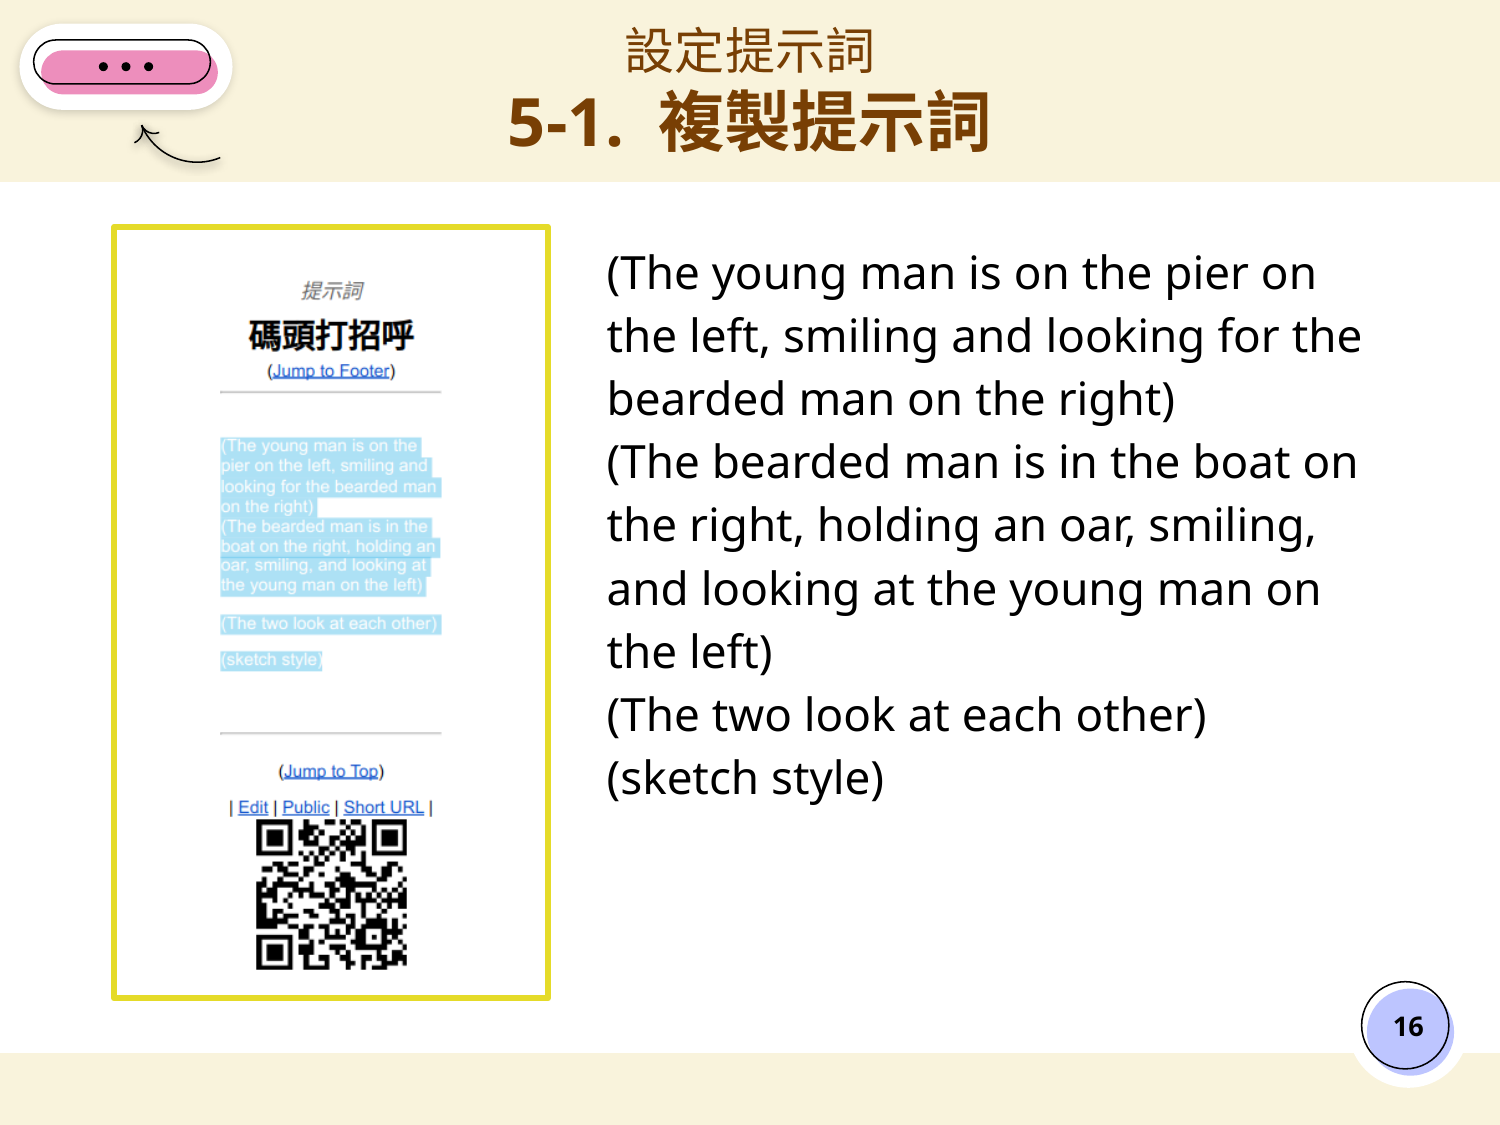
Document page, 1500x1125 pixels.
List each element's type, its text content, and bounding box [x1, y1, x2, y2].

title 設定提示詞 5-1. 複製提示詞 [232, 23, 1268, 171]
picture [117, 229, 545, 996]
list (The young man is on the pier on the left, smiling and looking for the bearded man on the right) (The bearded man is in the boat on the right, holding an oar, smiling, and looking at the young man on the left) (The two look at each other) (sketch style) [591, 220, 1383, 1001]
slide_number ‹#› [1363, 984, 1454, 1071]
